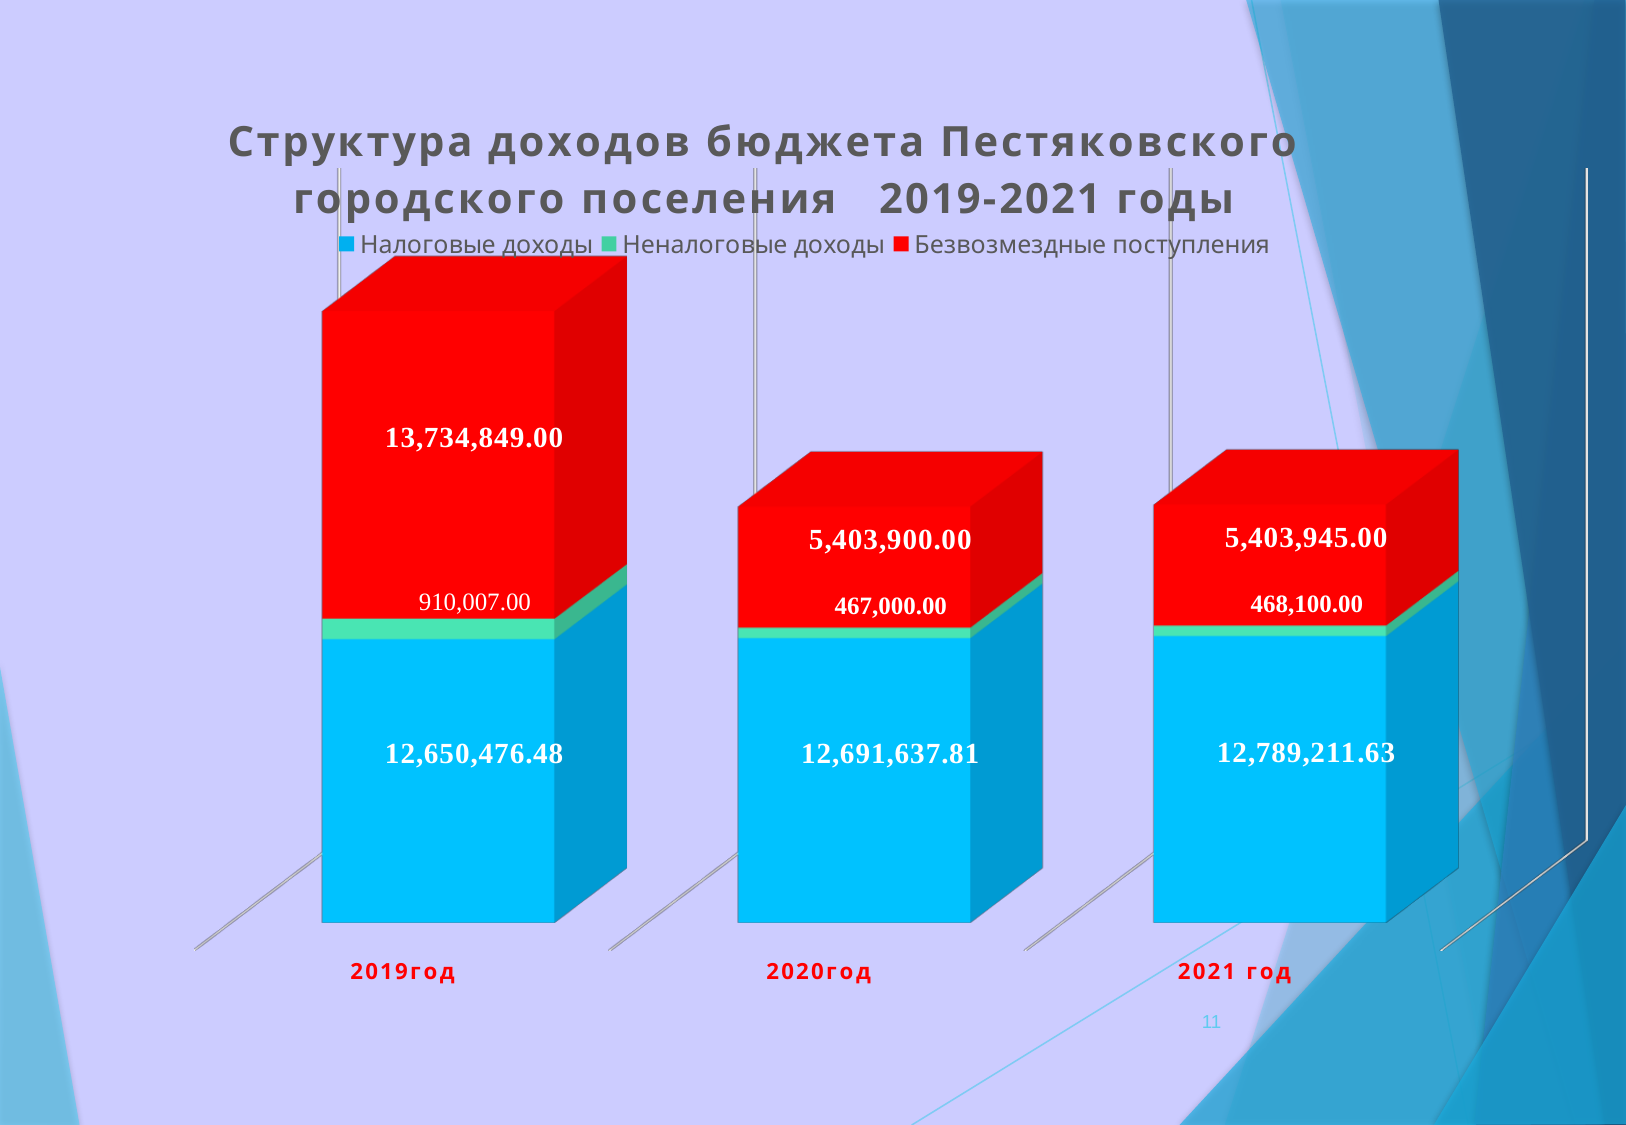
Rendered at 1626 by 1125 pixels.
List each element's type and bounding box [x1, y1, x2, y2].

chart [21, 30, 1595, 1091]
